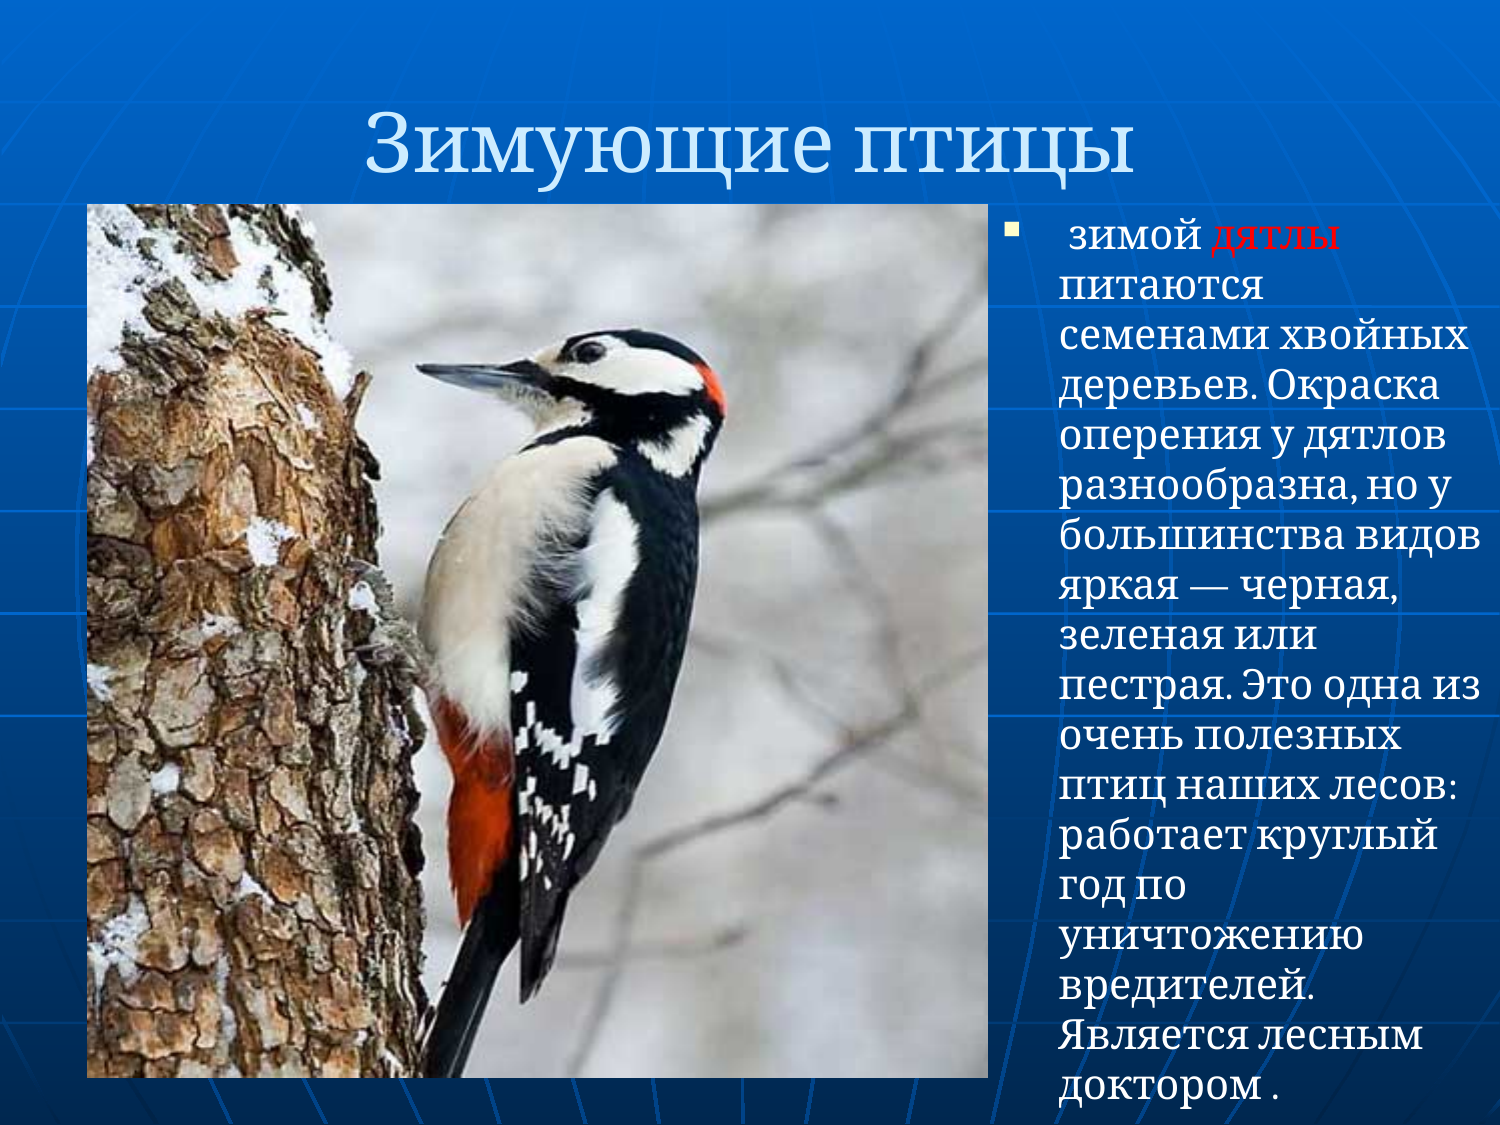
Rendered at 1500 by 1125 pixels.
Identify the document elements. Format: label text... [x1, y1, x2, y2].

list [87, 204, 988, 1078]
title Зимующие птицы [74, 45, 1426, 233]
list зимой дятлы питаются семенами хвойных деревьев. Окраска оперения у дятлов разнообразна, но у большинства видов яркая — черная, зеленая или пестрая. Это одна из очень полезных птиц наших лесов: работает круглый год по уничтожению вредителей. Является лесным доктором . [987, 199, 1500, 1088]
